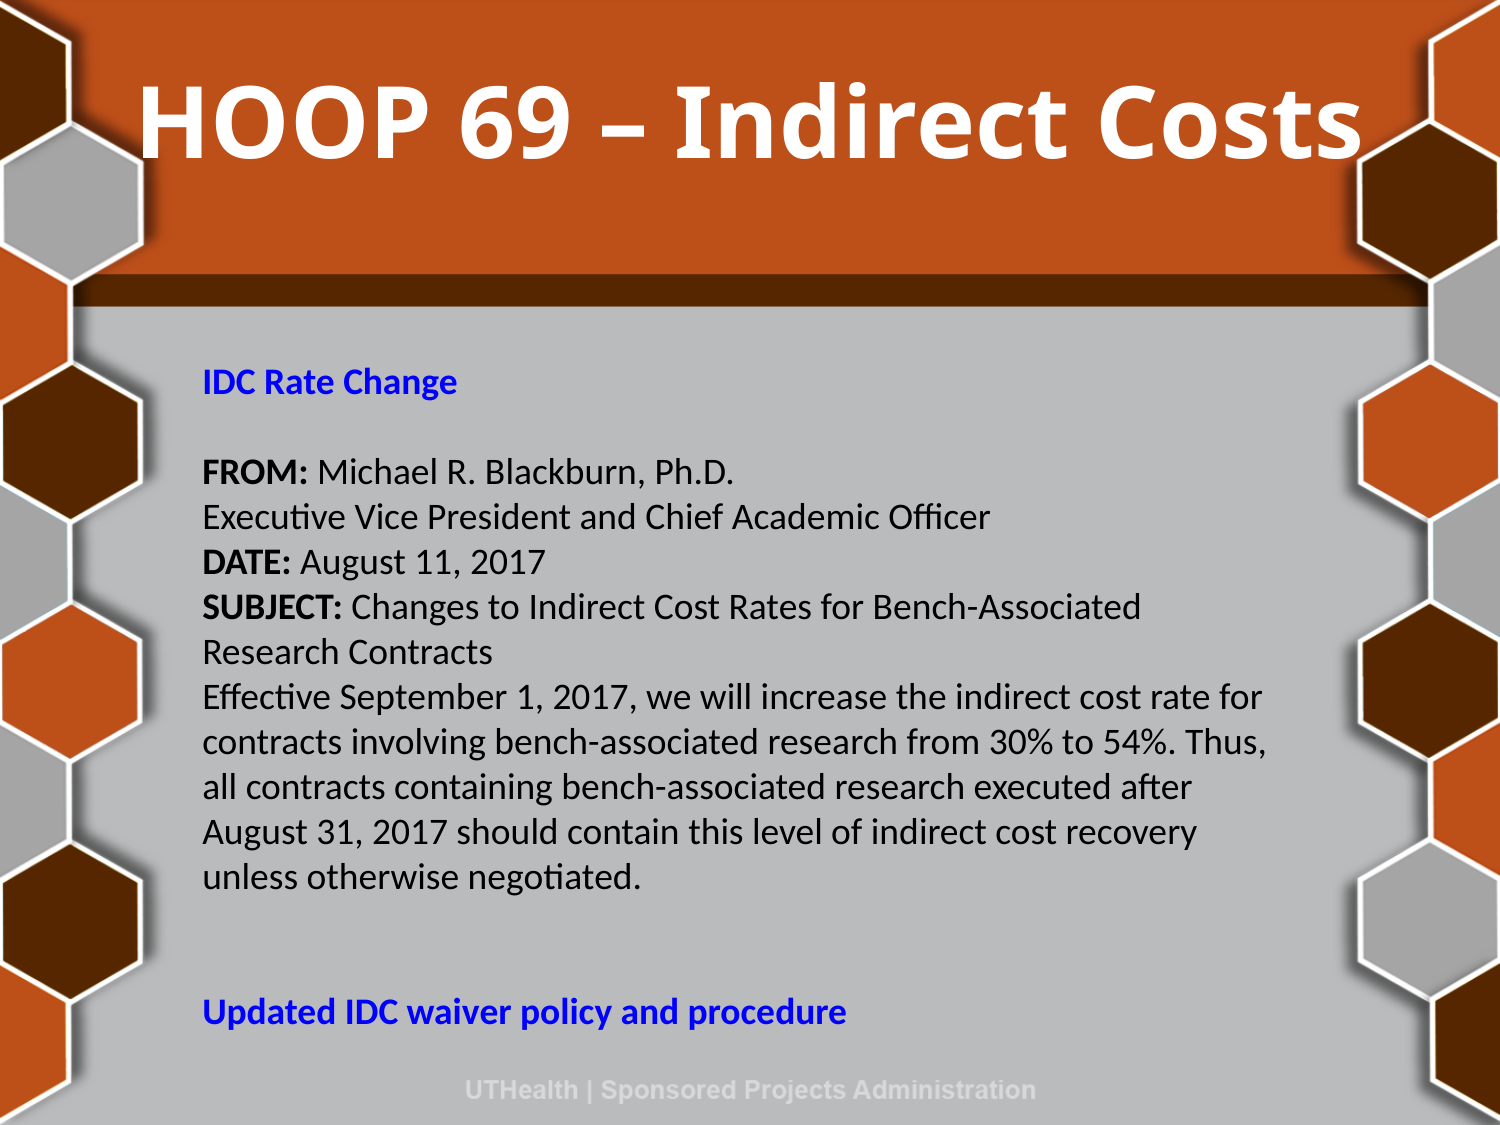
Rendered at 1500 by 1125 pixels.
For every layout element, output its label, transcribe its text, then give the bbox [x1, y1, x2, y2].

picture [0, 0, 1500, 1125]
title HOOP 69 – Indirect Costs [37, 24, 1463, 213]
text_box IDC Rate Change FROM: Michael R. Blackburn, Ph.D. Executive Vice President and Chief Academic Officer DATE: August 11, 2017 SUBJECT: Changes to Indirect Cost Rates for Bench-Associated Research Contracts Effective September 1, 2017, we will increase the indirect cost rate for contracts involving bench-associated research from 30% to 54%. Thus, all contracts containing bench-associated research executed after August 31, 2017 should contain this level of indirect cost recovery unless otherwise negotiated. Updated IDC waiver policy and procedure [187, 349, 1288, 1085]
